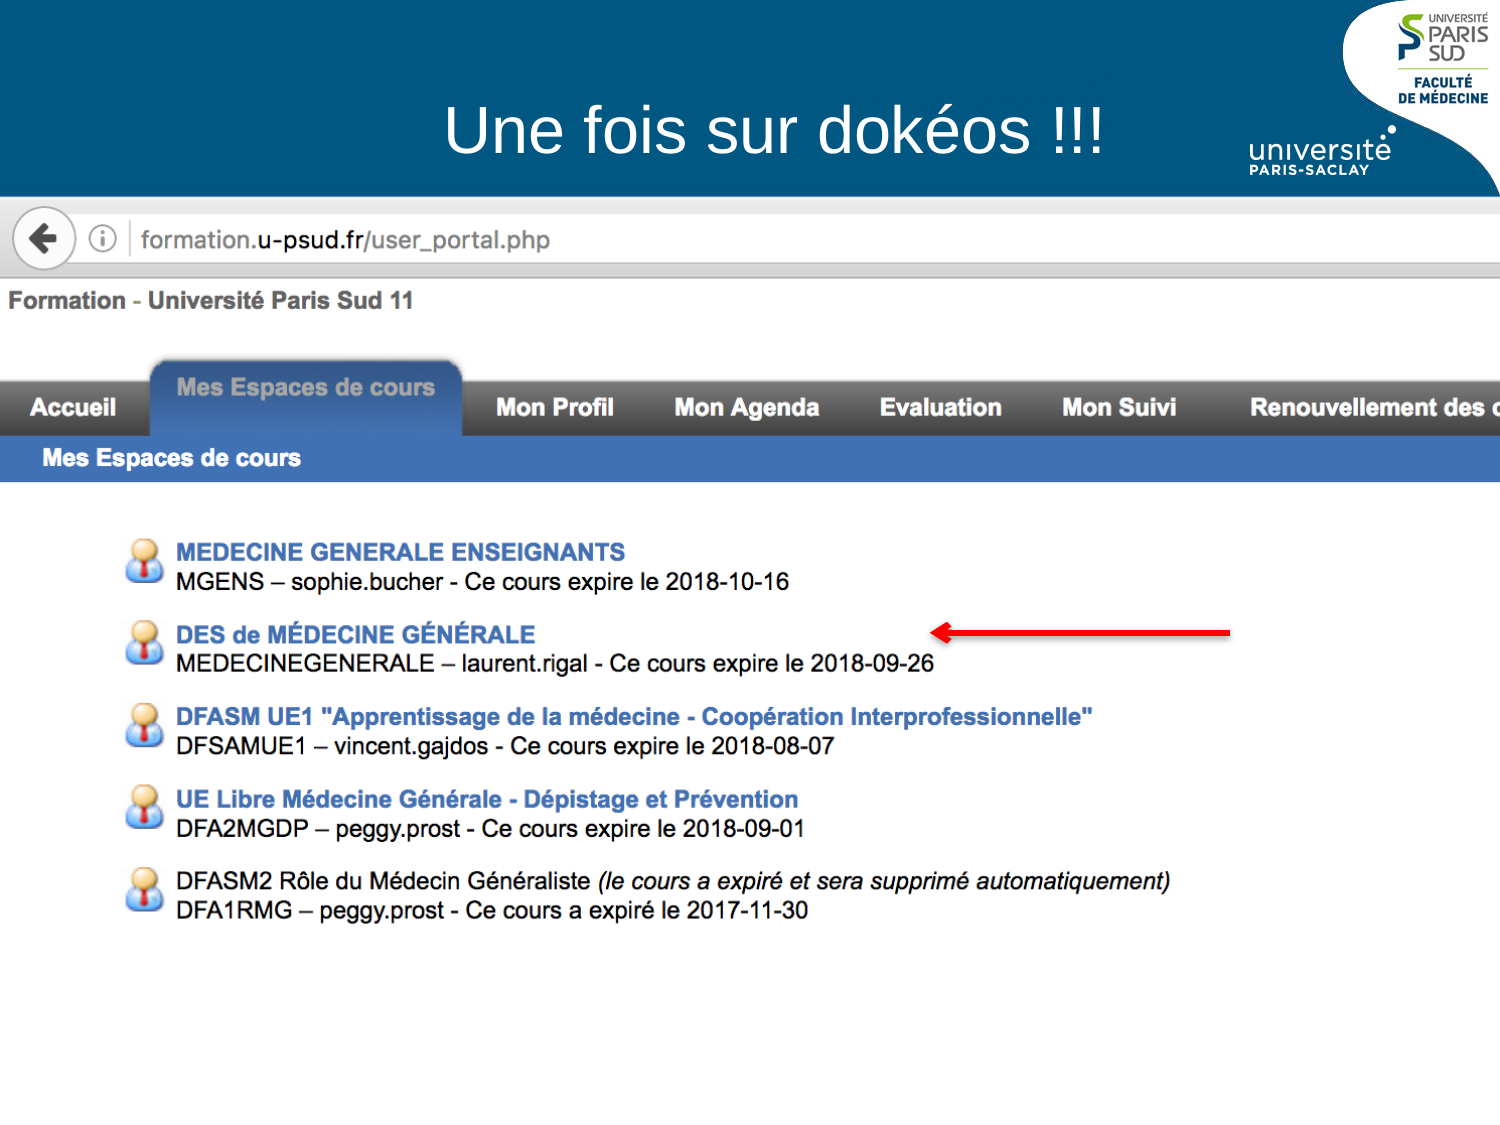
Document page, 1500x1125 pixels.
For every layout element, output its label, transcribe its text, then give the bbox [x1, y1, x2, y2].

text_box Une fois sur dokéos !!! [99, 33, 1450, 196]
picture [0, 0, 1500, 1125]
